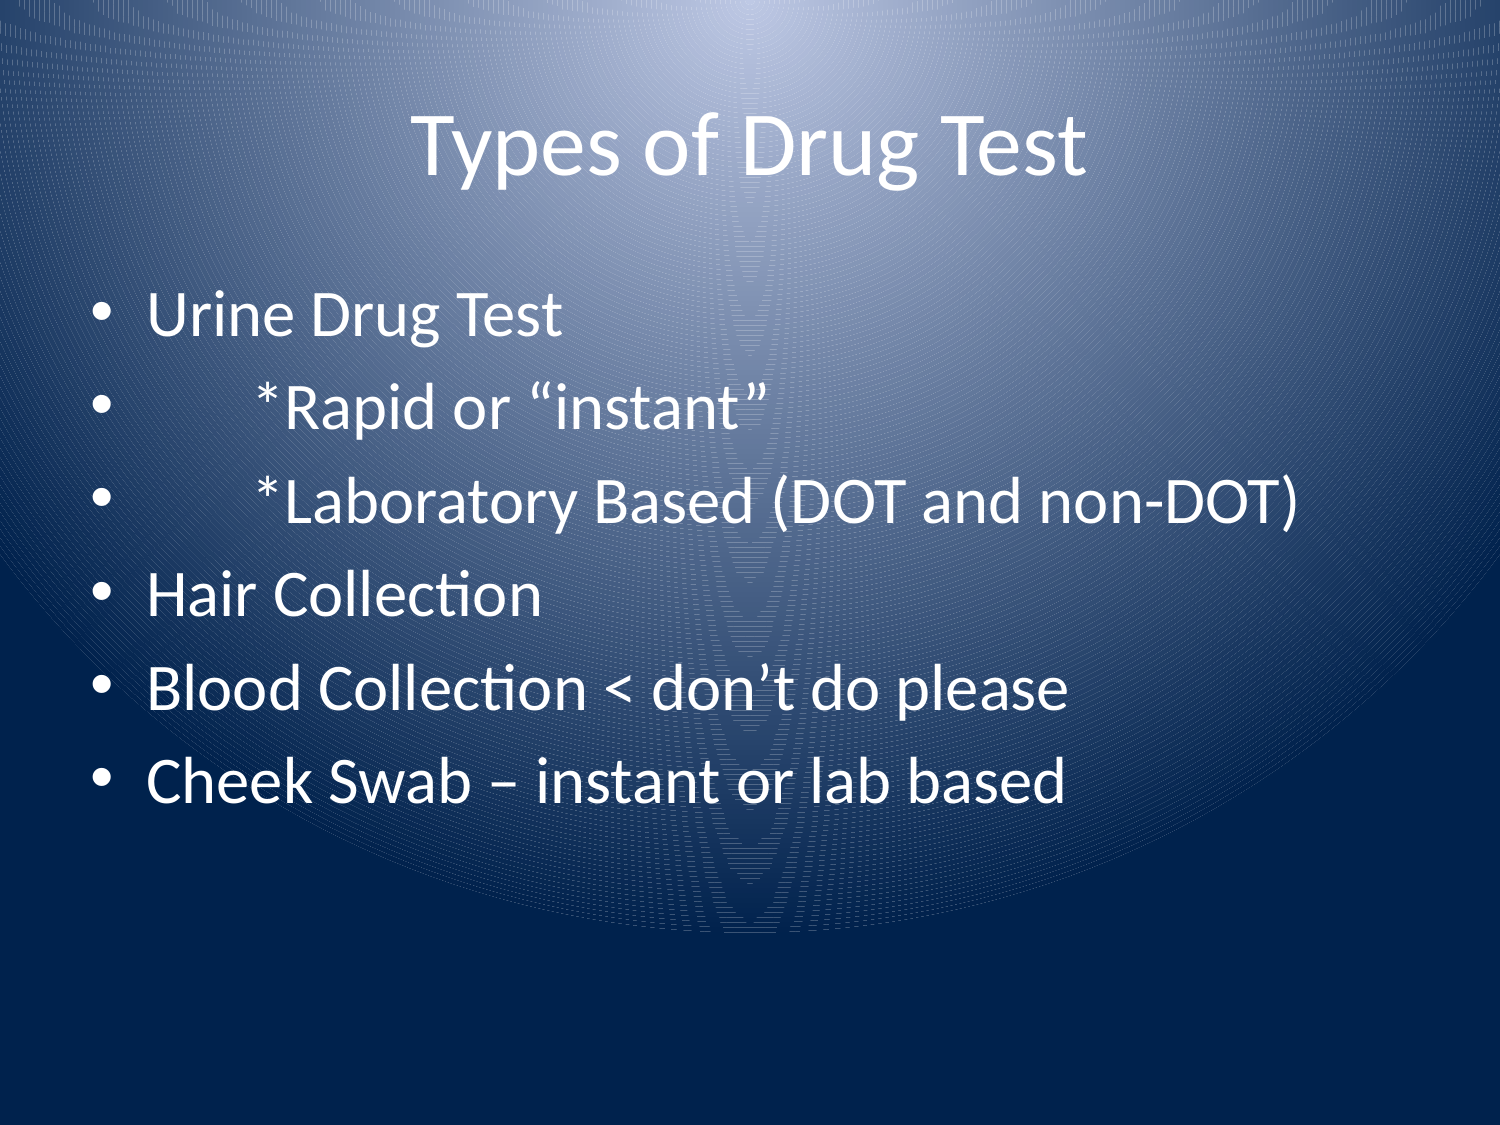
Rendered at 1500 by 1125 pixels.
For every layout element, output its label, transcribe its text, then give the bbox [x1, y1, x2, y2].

list Urine Drug Test *Rapid or “instant” *Laboratory Based (DOT and non-DOT) Hair Collection Blood Collection < don’t do please Cheek Swab – instant or lab based [74, 262, 1426, 1006]
title Types of Drug Test [74, 44, 1426, 233]
